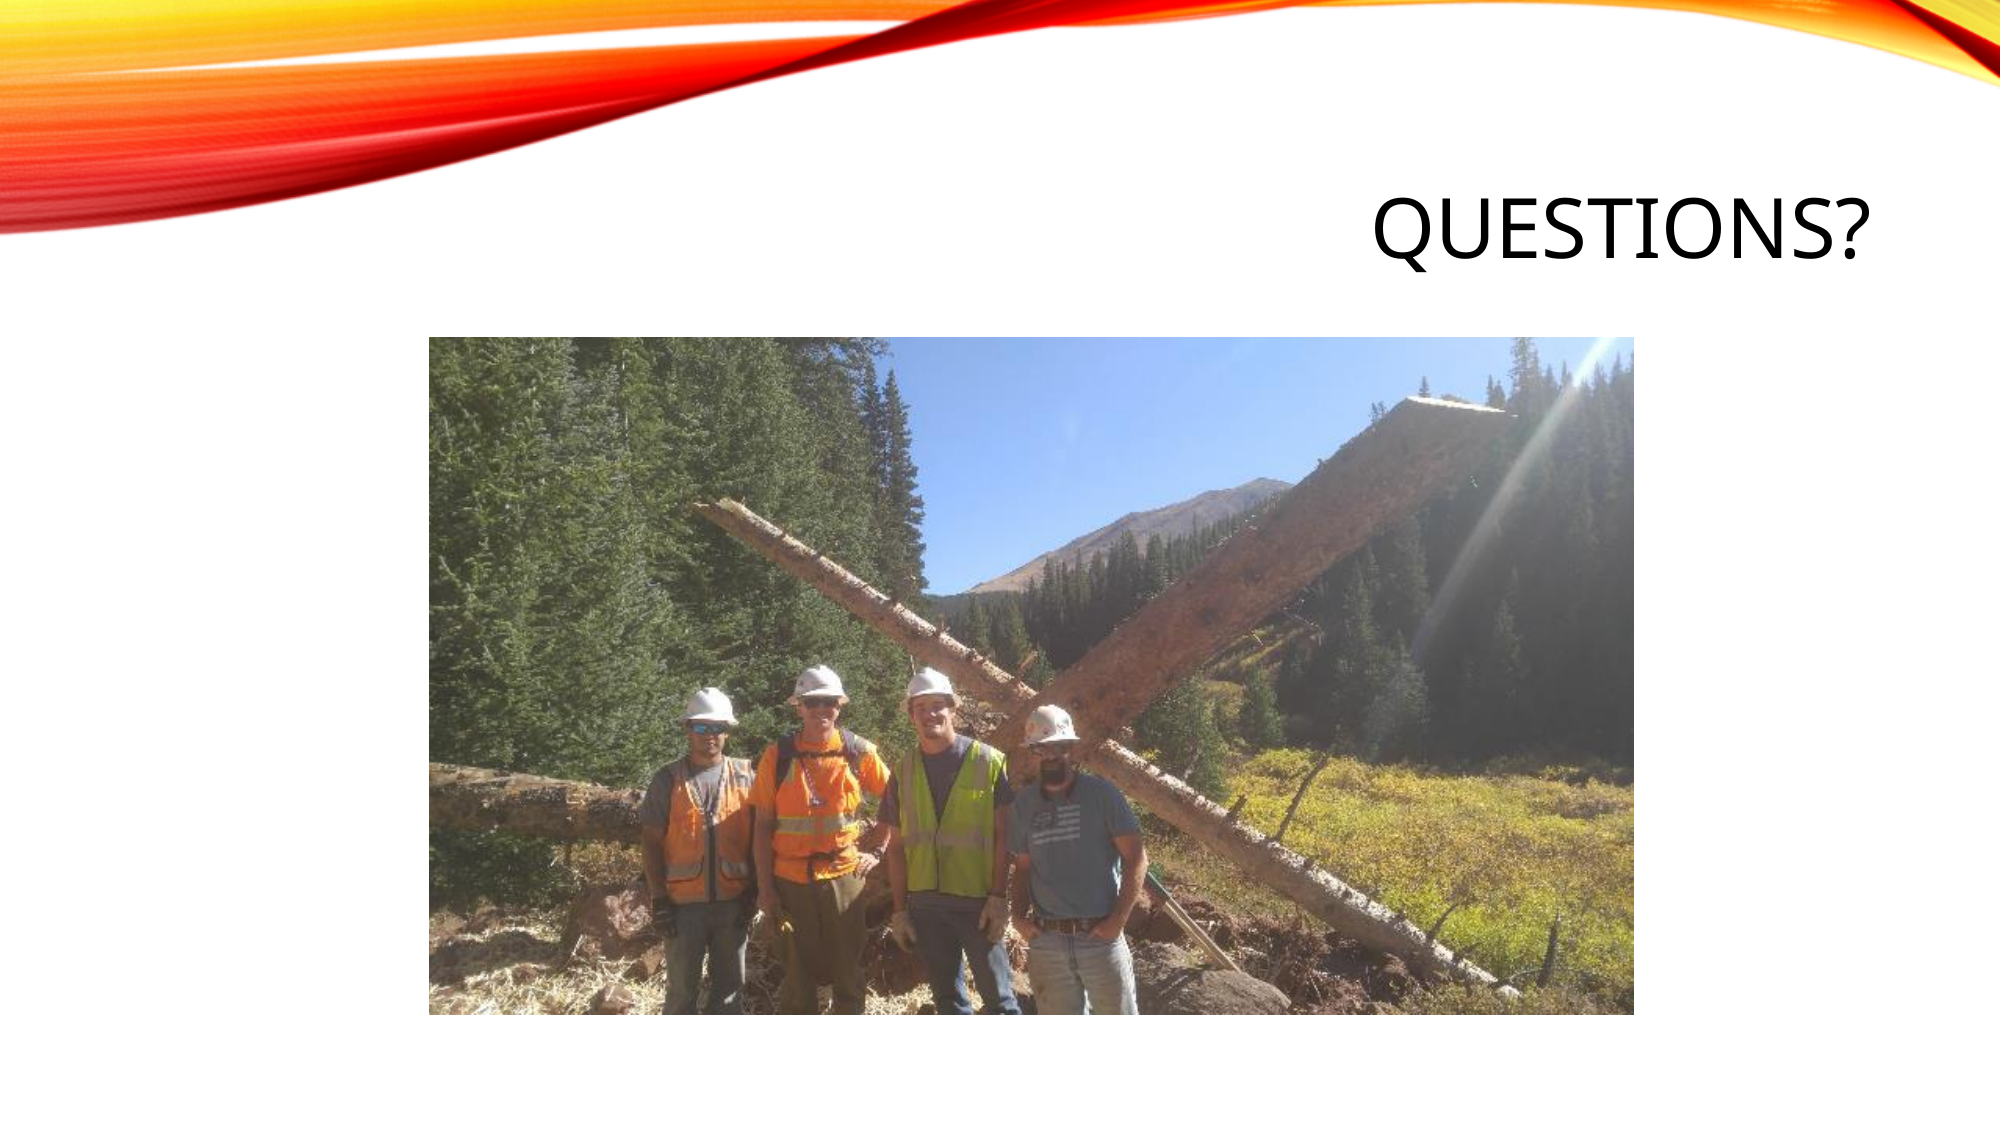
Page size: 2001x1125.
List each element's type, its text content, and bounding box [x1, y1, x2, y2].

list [429, 337, 1634, 1015]
title Questions? [474, 125, 1888, 338]
picture [0, 0, 2000, 237]
